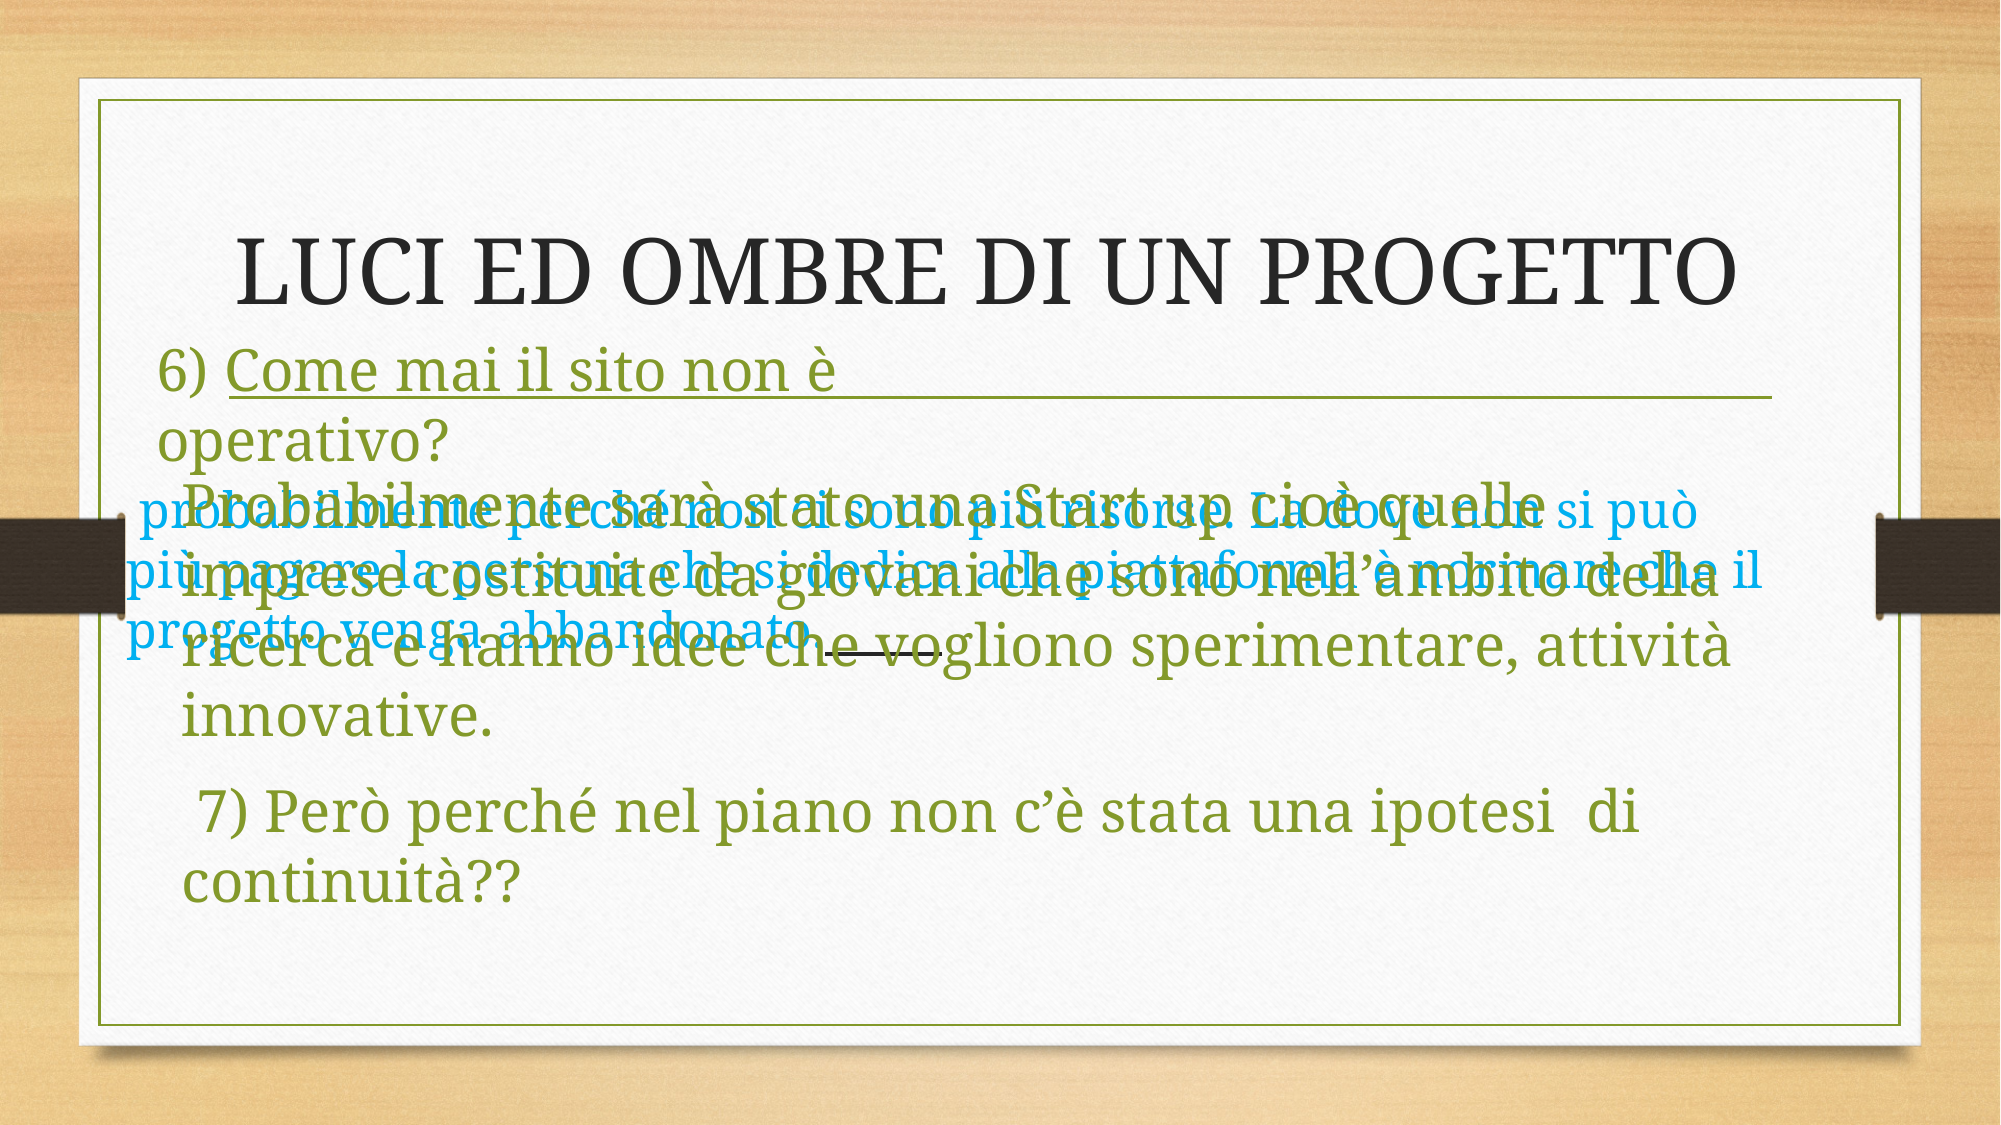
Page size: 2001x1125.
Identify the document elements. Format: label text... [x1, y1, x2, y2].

list 6) Come mai il sito non è operativo? [141, 352, 996, 471]
list Probabilmente sarà stato una Start up cioè quelle imprese costituite da giovani che sono nell’ambito della ricerca e hanno idee che vogliono sperimentare, attività innovative. 7) Però perché nel piano non c’è stata una ipotesi di continuità?? [166, 721, 1771, 1019]
title LUCI ED OMBRE DI UN PROGETTO [212, 161, 1788, 375]
text_box probabilmente perché non ci sono più risorse. La dove non si può più pagare la persona che si dedica alla piattaforma è normare che il progetto venga abbandonato. [111, 471, 1788, 626]
picture [0, 0, 2001, 1125]
